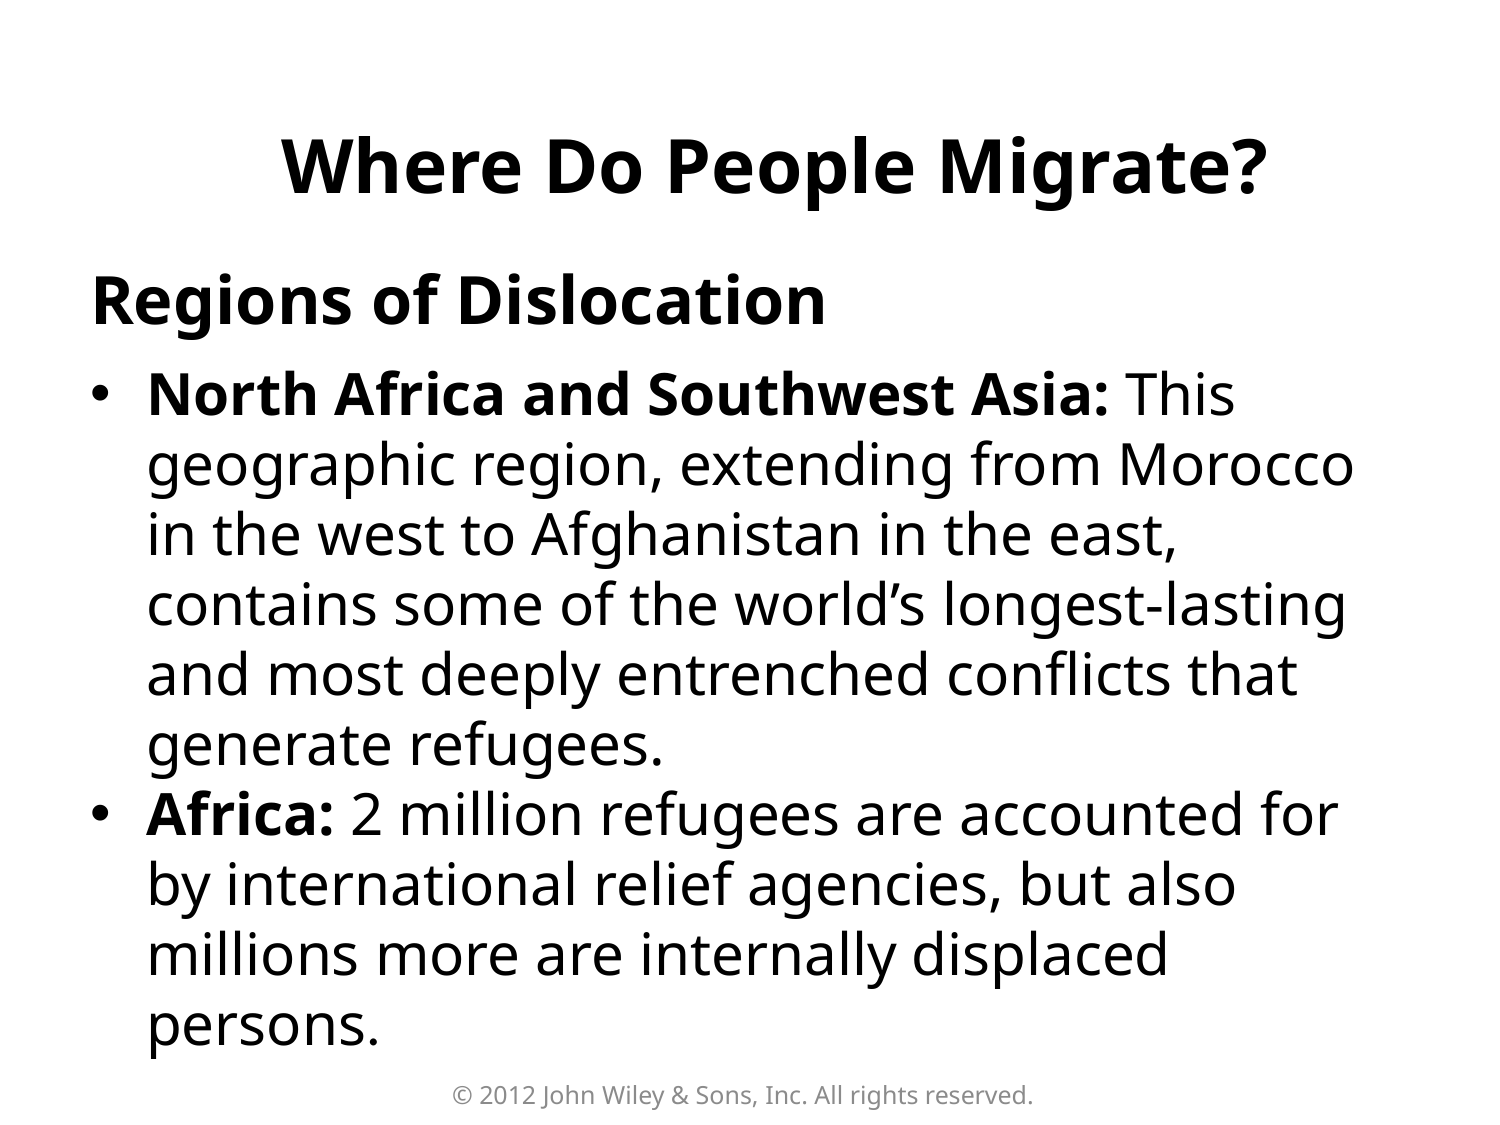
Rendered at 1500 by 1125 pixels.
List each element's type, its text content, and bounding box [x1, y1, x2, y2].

text_box Where Do People Migrate? [99, 70, 1450, 258]
list North Africa and Southwest Asia: This geographic region, extending from Morocco in the west to Afghanistan in the east, contains some of the world’s longest-lasting and most deeply entrenched conflicts that generate refugees. Africa: 2 million refugees are accounted for by international relief agencies, but also millions more are internally displaced persons. [74, 349, 1426, 1076]
title Regions of Dislocation [74, 237, 1313, 358]
footer © 2012 John Wiley & Sons, Inc. All rights reserved. [393, 1065, 1107, 1125]
